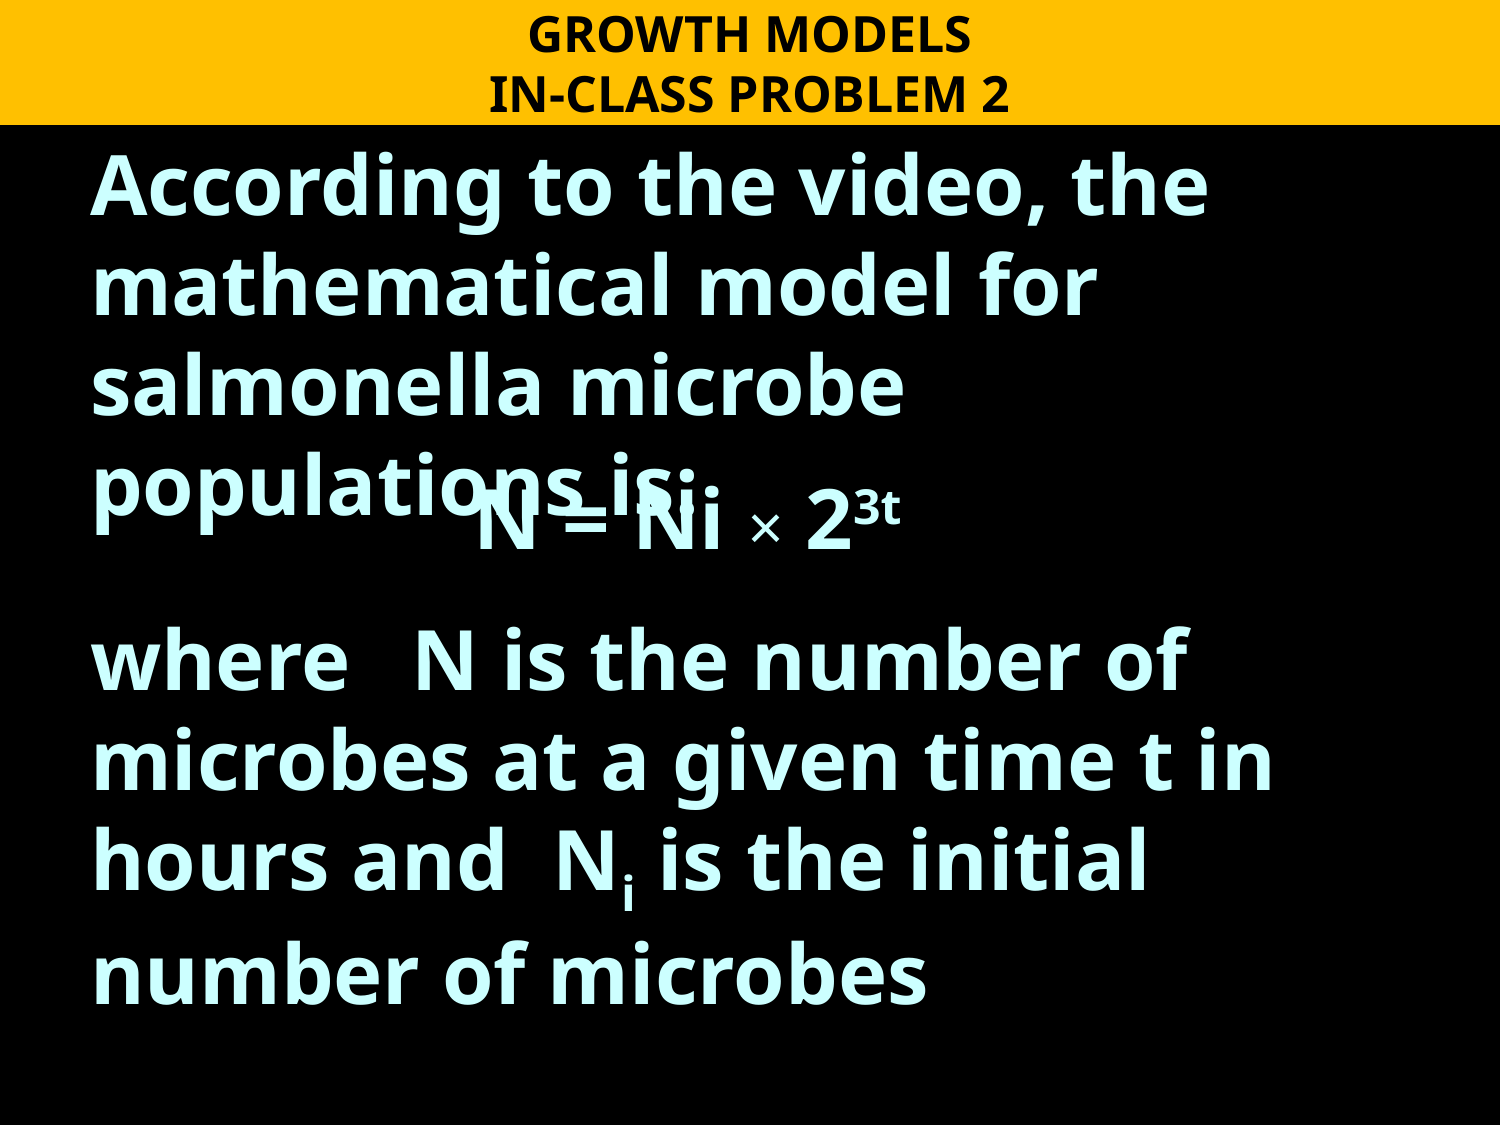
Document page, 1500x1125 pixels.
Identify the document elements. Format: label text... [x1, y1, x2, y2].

list According to the video, the mathematical model for salmonella microbe populations is: where N is the number of microbes at a given time t in hours and Ni is the initial number of microbes [75, 125, 1425, 1050]
text_box GROWTH MODELS IN-CLASS PROBLEM 2 [0, 0, 1500, 125]
text_box N = Ni × 23t [300, 458, 1075, 574]
